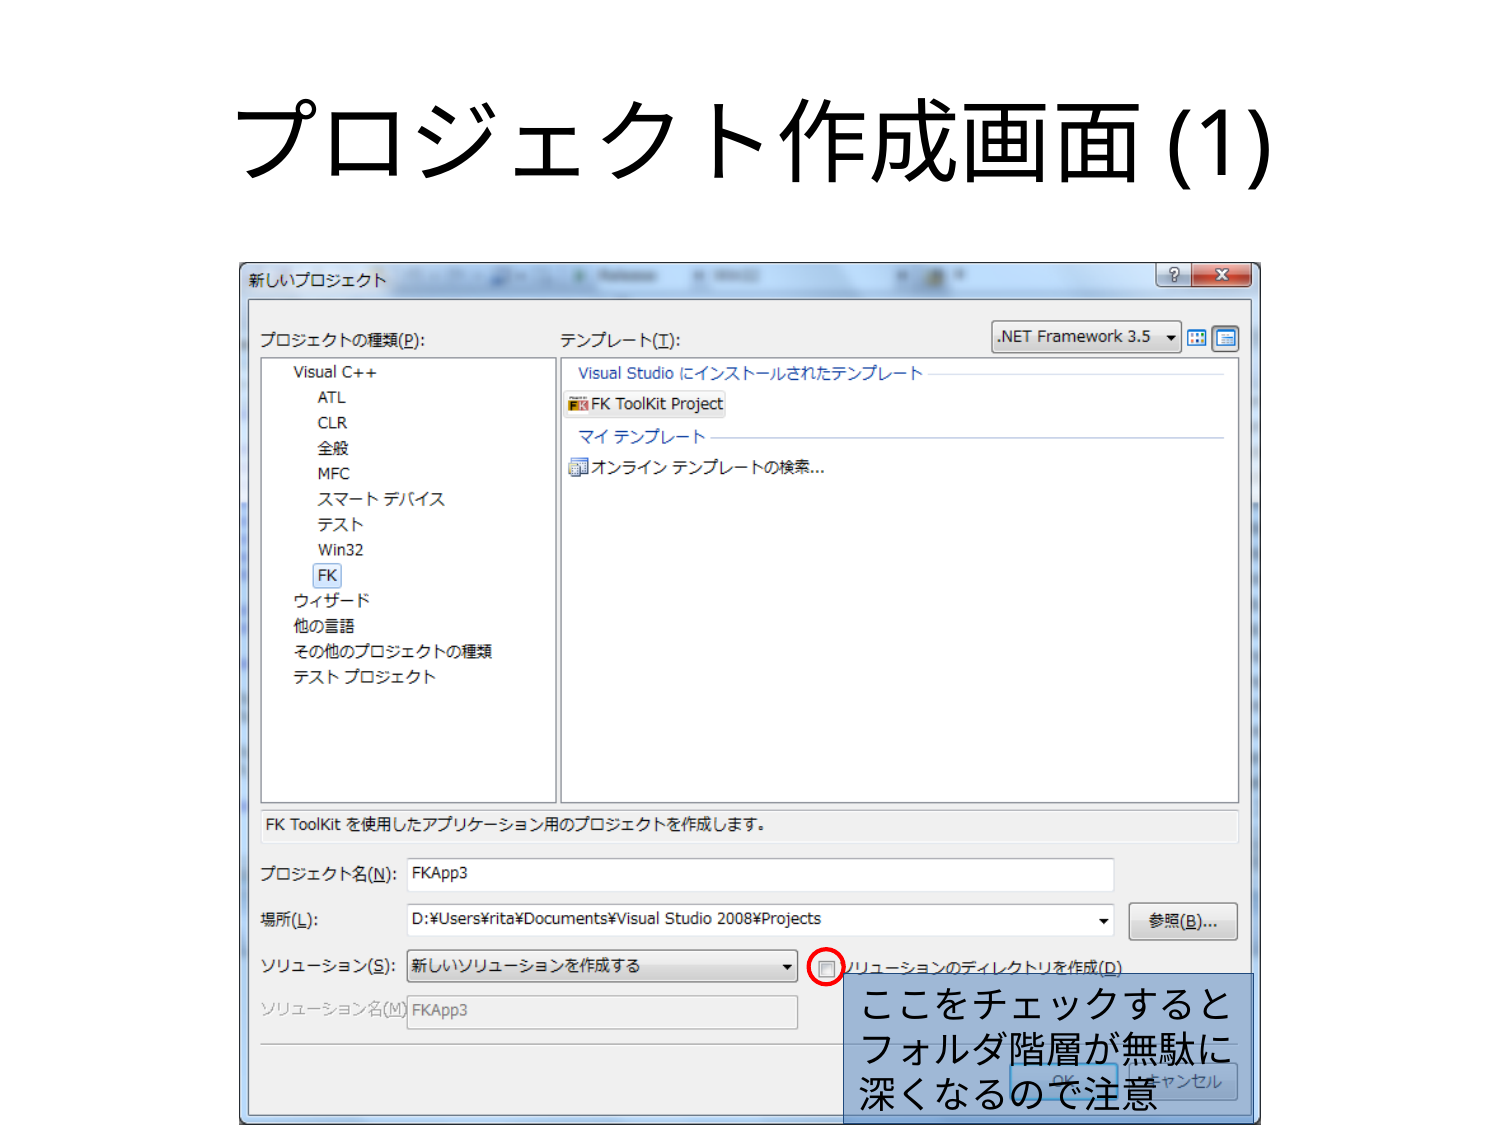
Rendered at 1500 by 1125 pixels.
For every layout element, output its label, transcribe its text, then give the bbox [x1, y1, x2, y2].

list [239, 262, 1261, 1125]
title プロジェクト作成画面(1) [75, 45, 1425, 233]
